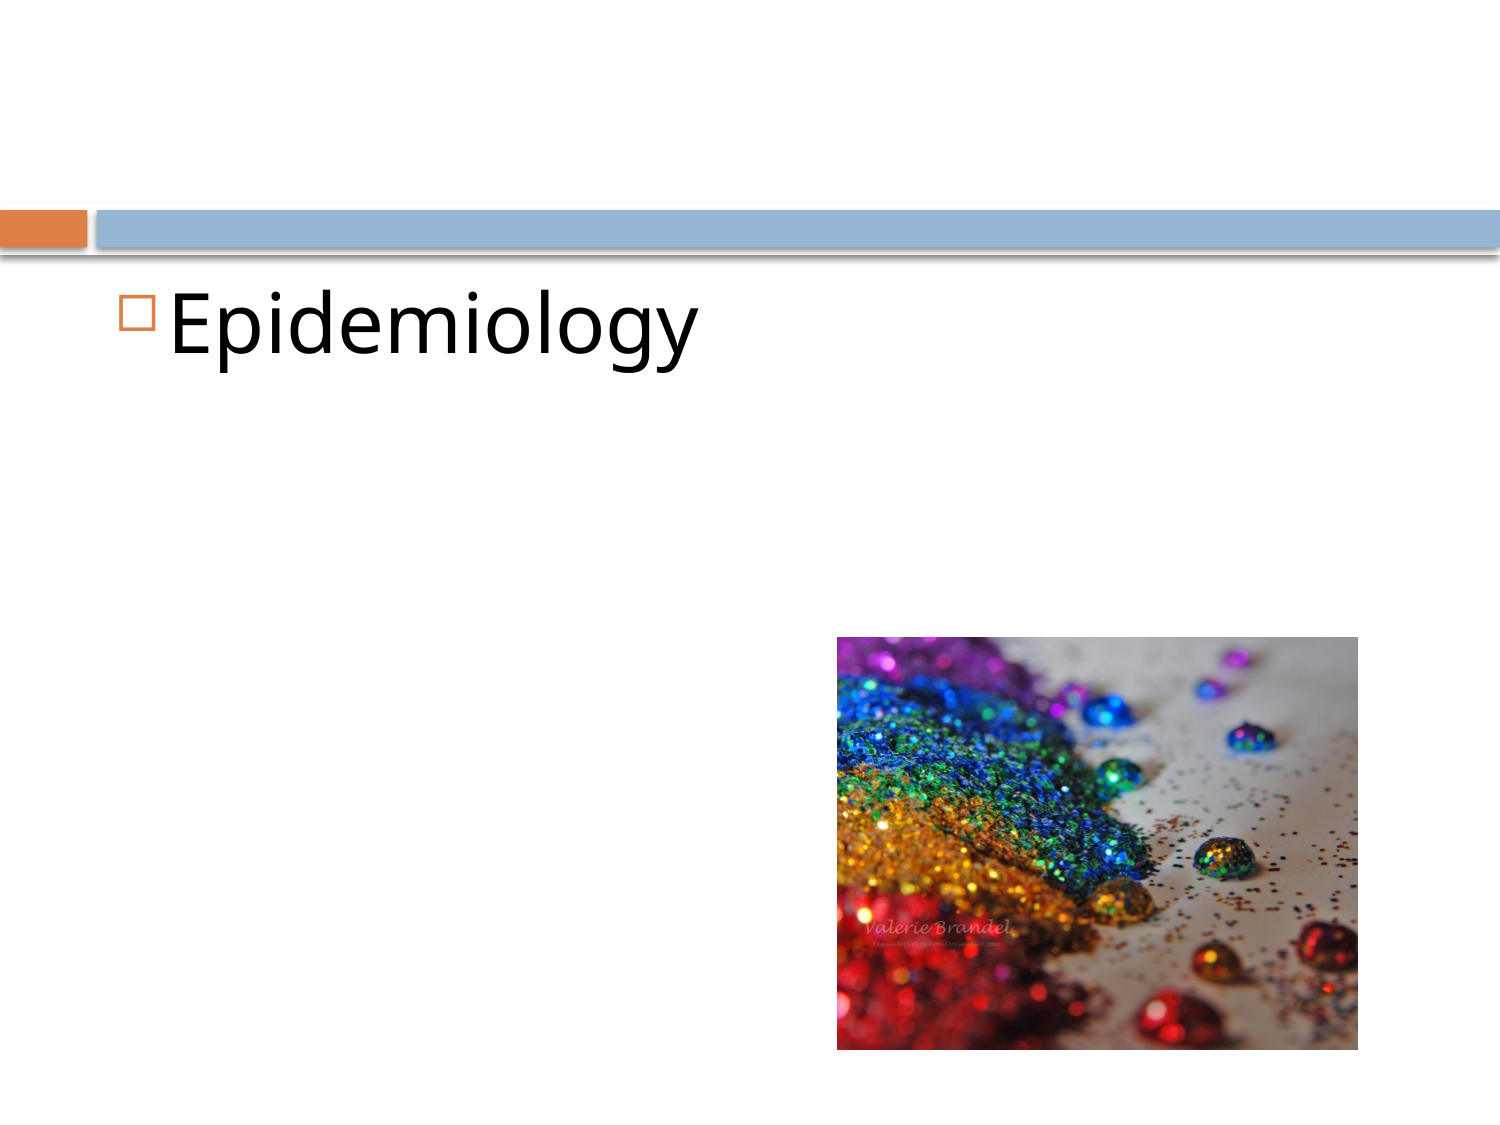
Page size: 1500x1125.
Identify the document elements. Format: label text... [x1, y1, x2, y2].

picture [837, 637, 1358, 1051]
list Epidemiology [100, 262, 1438, 1000]
